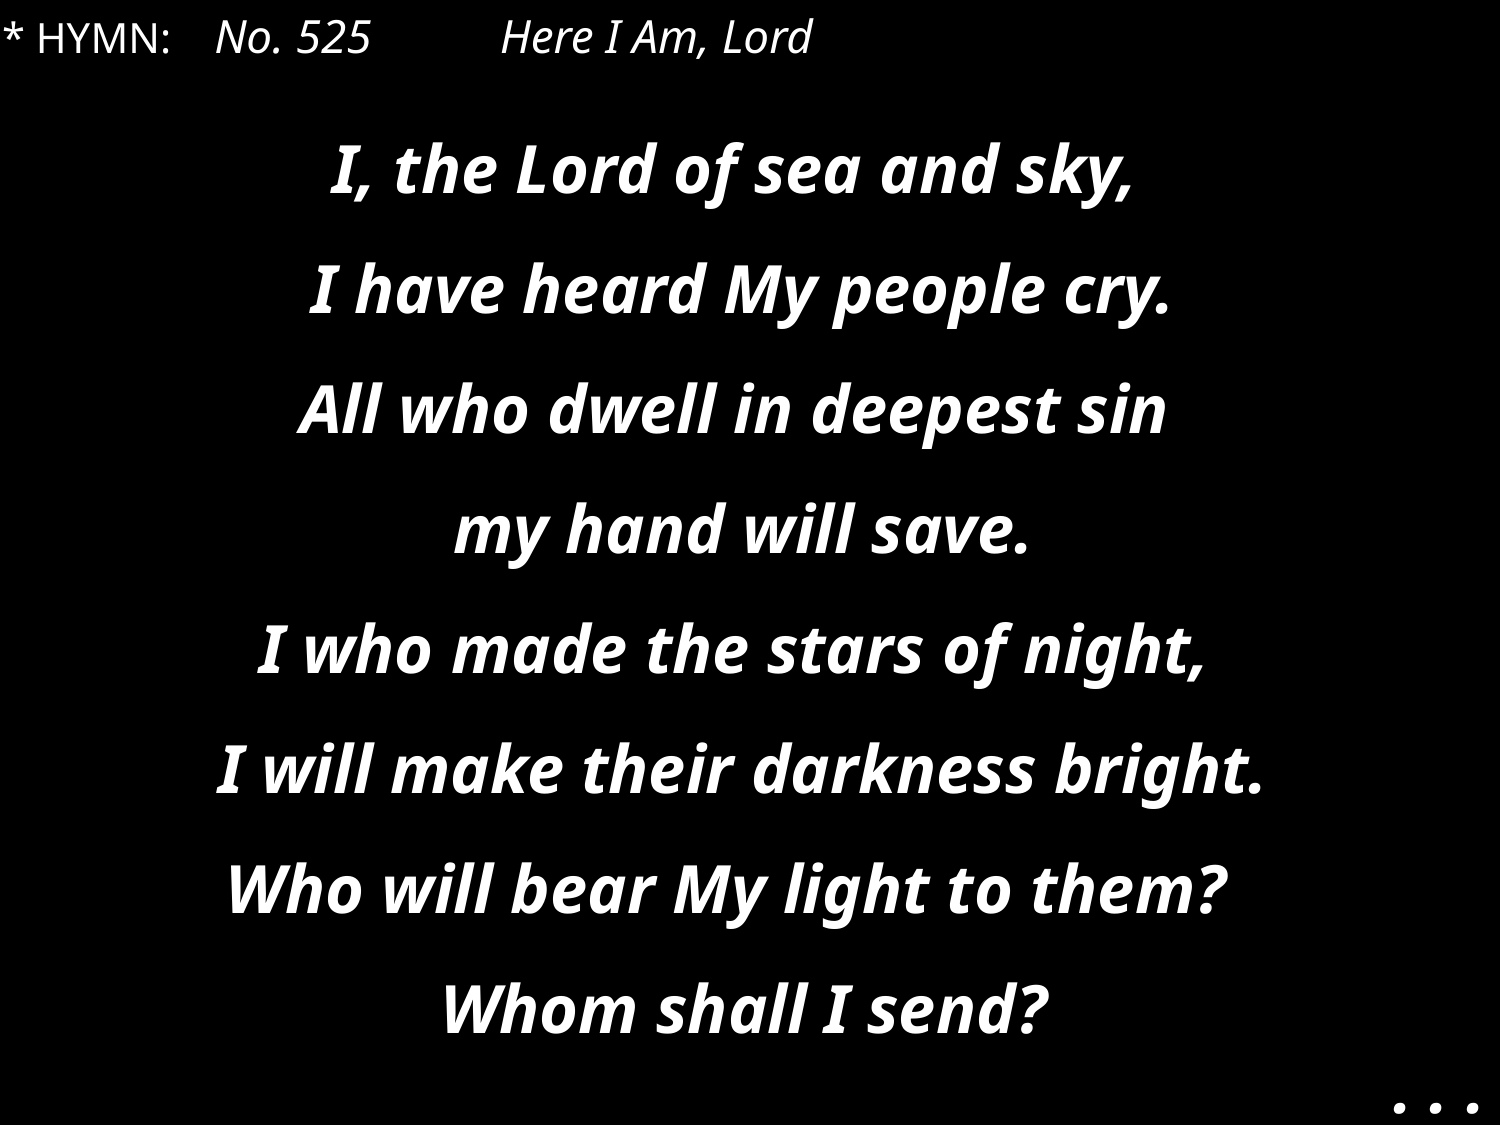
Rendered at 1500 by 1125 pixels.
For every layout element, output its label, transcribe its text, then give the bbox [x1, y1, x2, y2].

text_box * HYMN: No. 525 Here I Am, Lord I, the Lord of sea and sky, I have heard My people cry. All who dwell in deepest sin my hand will save. I who made the stars of night, I will make their darkness bright. Who will bear My light to them? Whom shall I send? . . . [0, 0, 1500, 1125]
